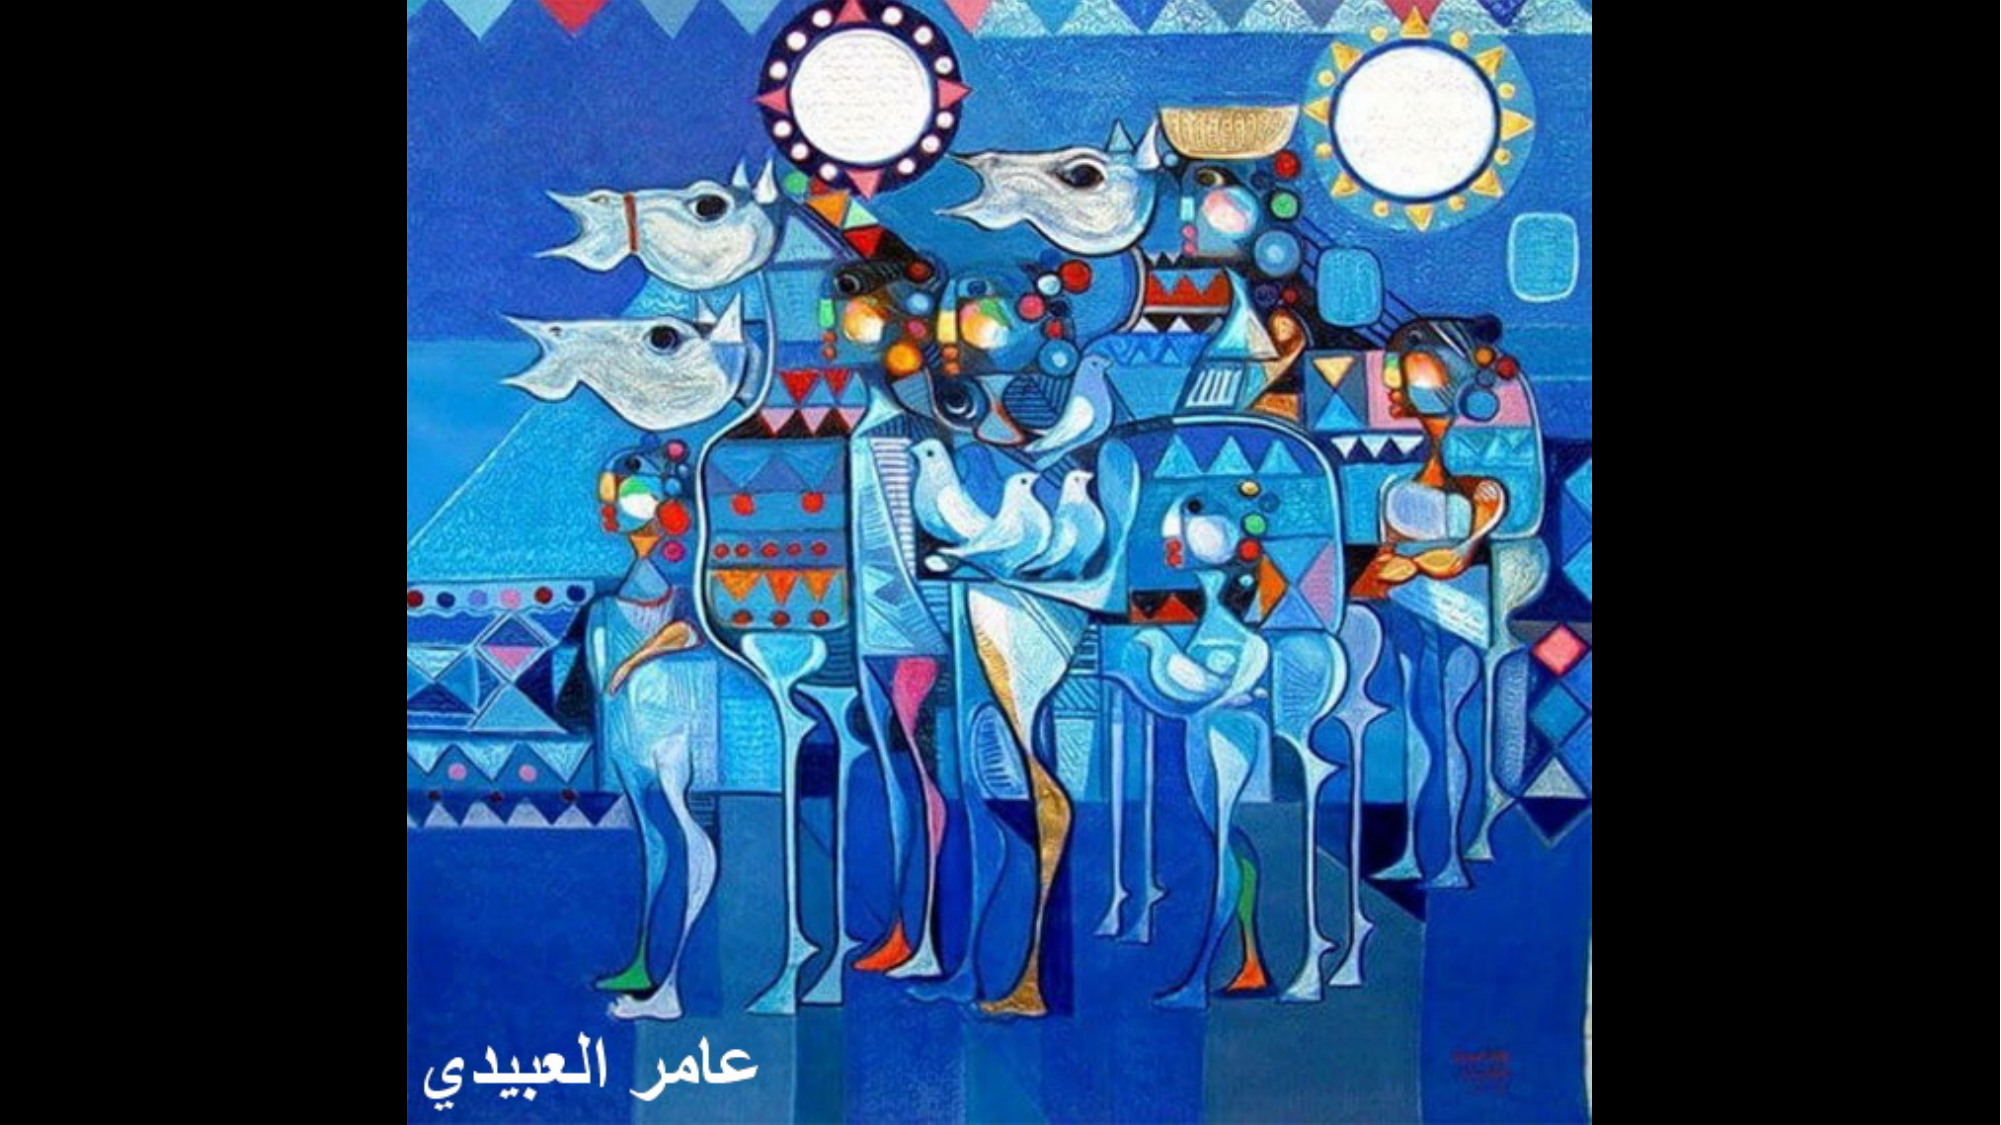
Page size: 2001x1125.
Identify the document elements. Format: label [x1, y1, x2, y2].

picture [407, 0, 1592, 1125]
